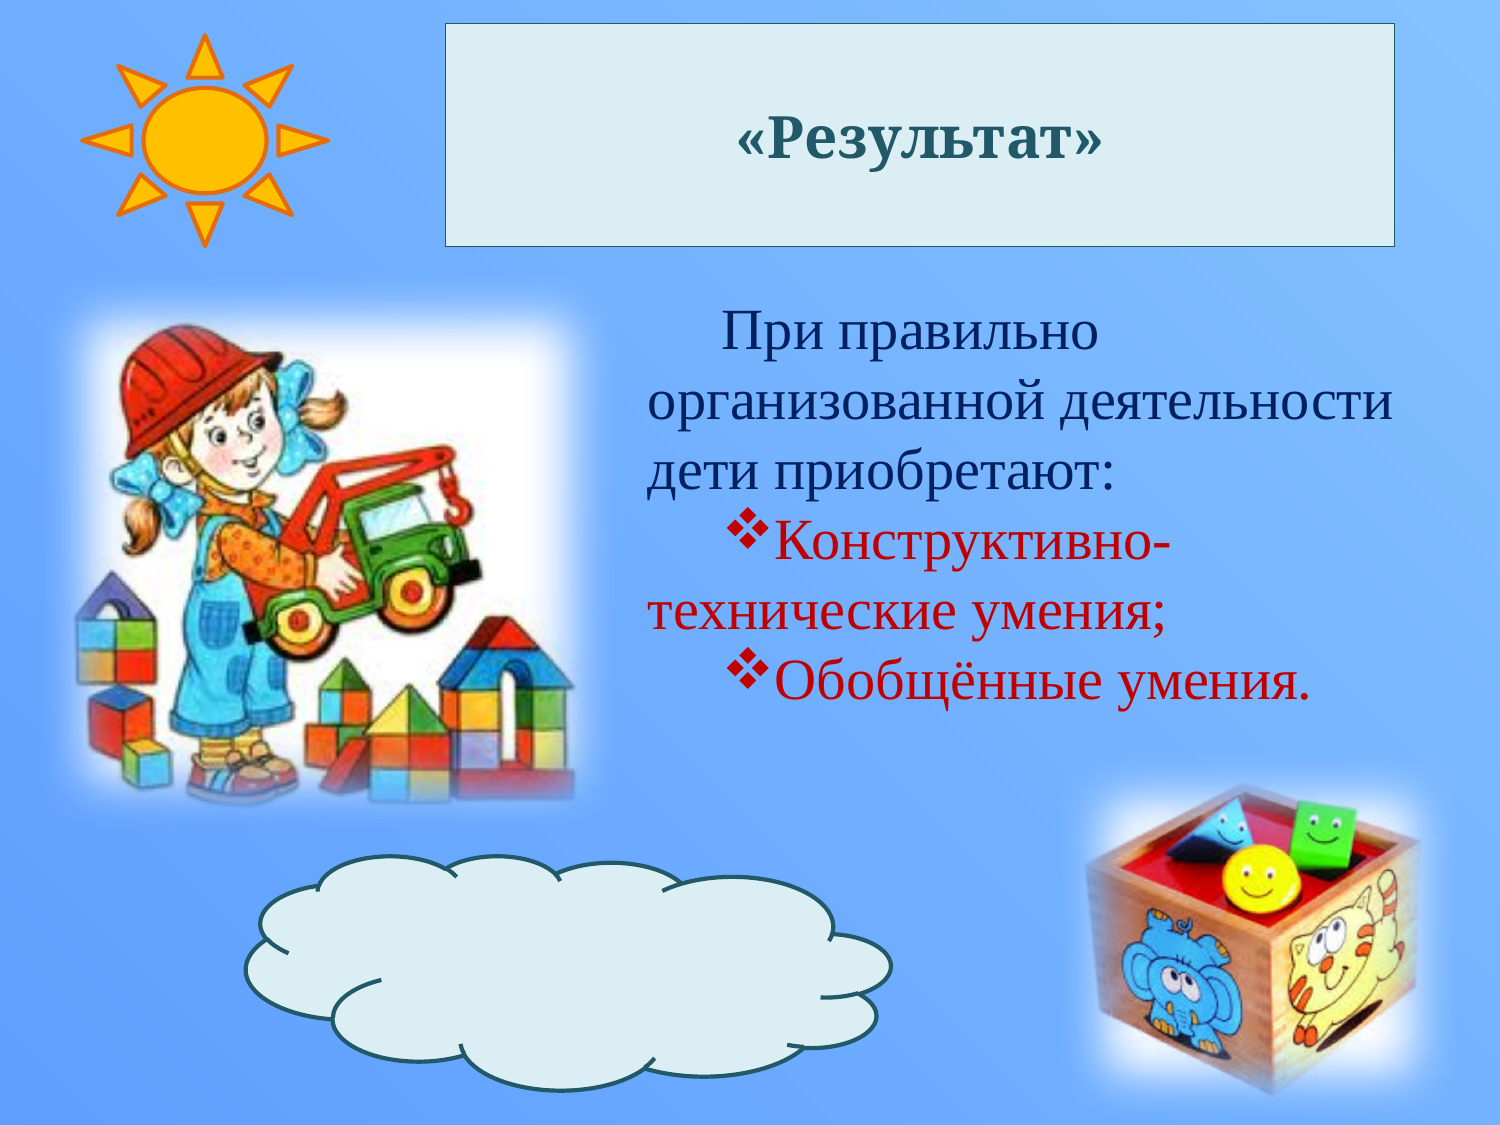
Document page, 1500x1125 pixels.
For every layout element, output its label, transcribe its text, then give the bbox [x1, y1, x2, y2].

text_box [243, 854, 894, 1093]
text_box [116, 64, 168, 109]
title «Результат» [445, 23, 1395, 247]
text_box [141, 85, 269, 196]
text_box [276, 123, 331, 158]
text_box [185, 201, 225, 249]
text_box [185, 32, 225, 80]
text_box [79, 123, 134, 158]
picture [34, 269, 622, 833]
text_box [116, 172, 168, 218]
picture [1054, 749, 1466, 1125]
text_box При правильно организованной деятельности дети приобретают: Конструктивно-технические умения; Обобщённые умения. [632, 283, 1465, 719]
text_box [242, 64, 294, 109]
text_box [242, 172, 294, 218]
